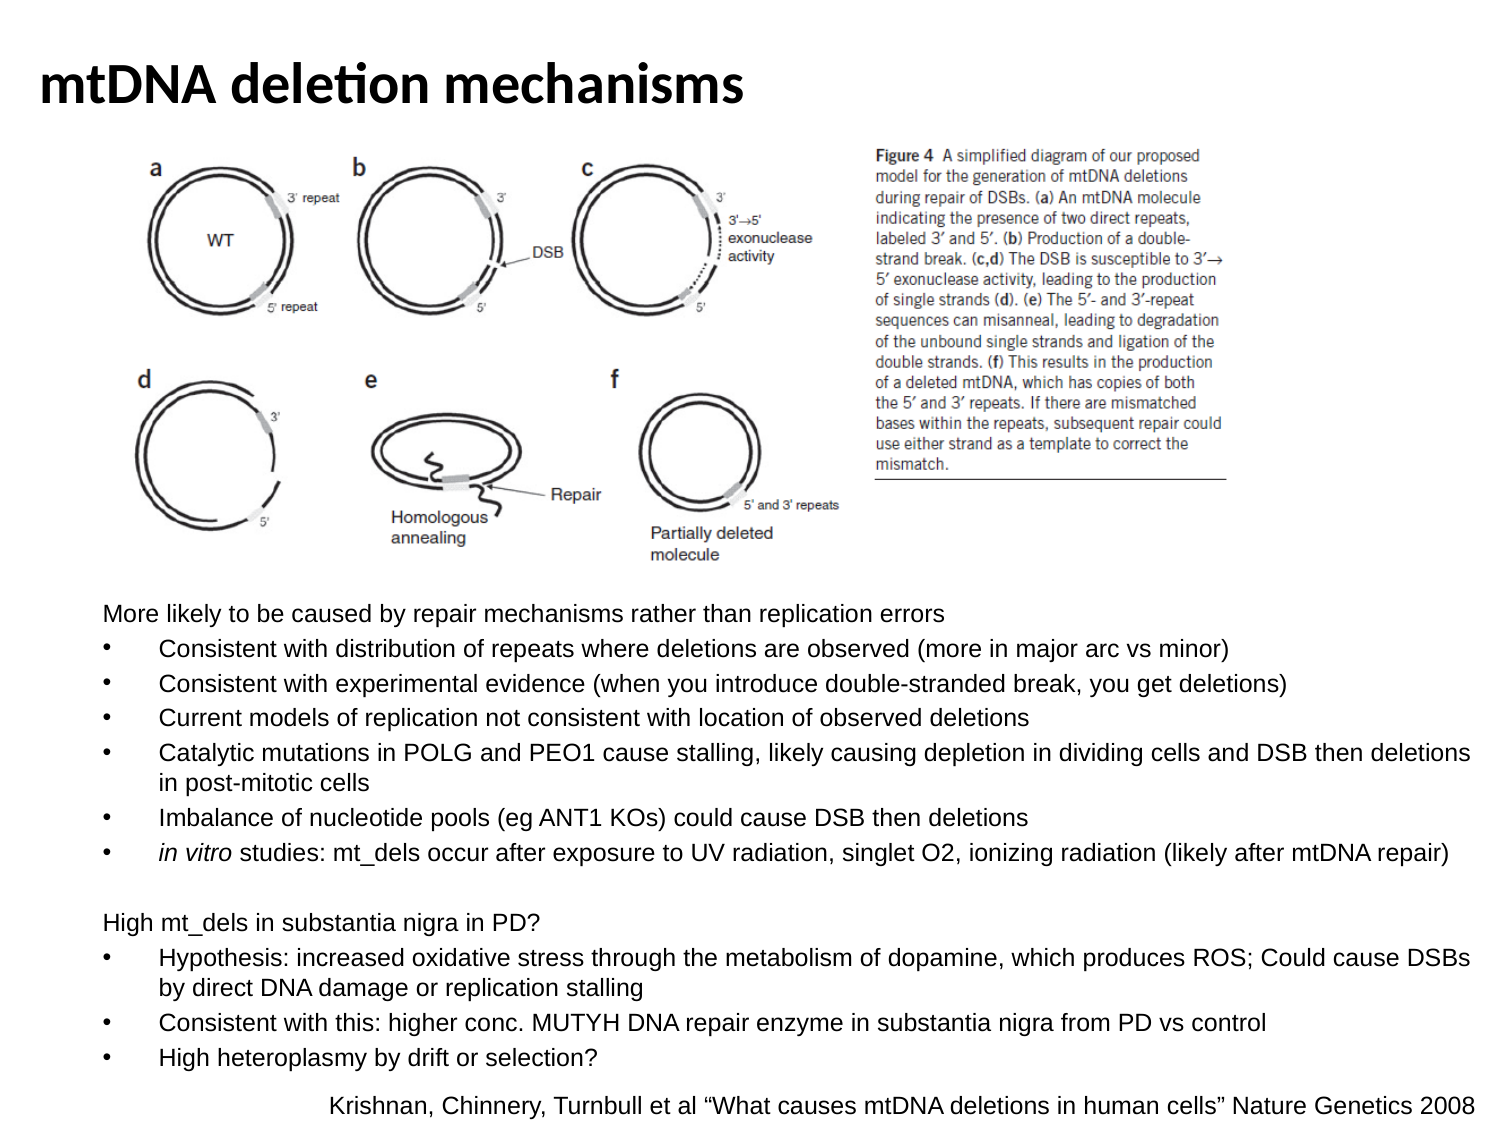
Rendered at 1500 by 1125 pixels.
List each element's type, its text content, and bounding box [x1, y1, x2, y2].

title mtDNA deletion mechanisms [24, 37, 1425, 118]
picture [124, 124, 1248, 590]
text_box Krishnan, Chinnery, Turnbull et al “What causes mtDNA deletions in human cells” Nature Genetics 2008 [313, 1082, 1494, 1125]
list More likely to be caused by repair mechanisms rather than replication errors Consistent with distribution of repeats where deletions are observed (more in major arc vs minor) Consistent with experimental evidence (when you introduce double-stranded break, you get deletions) Current models of replication not consistent with location of observed deletions Catalytic mutations in POLG and PEO1 cause stalling, likely causing depletion in dividing cells and DSB then deletions in post-mitotic cells Imbalance of nucleotide pools (eg ANT1 KOs) could cause DSB then deletions in vitro studies: mt_dels occur after exposure to UV radiation, singlet O2, ionizing radiation (likely after mtDNA repair) High mt_dels in substantia nigra in PD? Hypothesis: increased oxidative stress through the metabolism of dopamine, which produces ROS; Could cause DSBs by direct DNA damage or replication stalling Consistent with this: higher conc. MUTYH DNA repair enzyme in substantia nigra from PD vs control High heteroplasmy by drift or selection? [87, 589, 1500, 1088]
